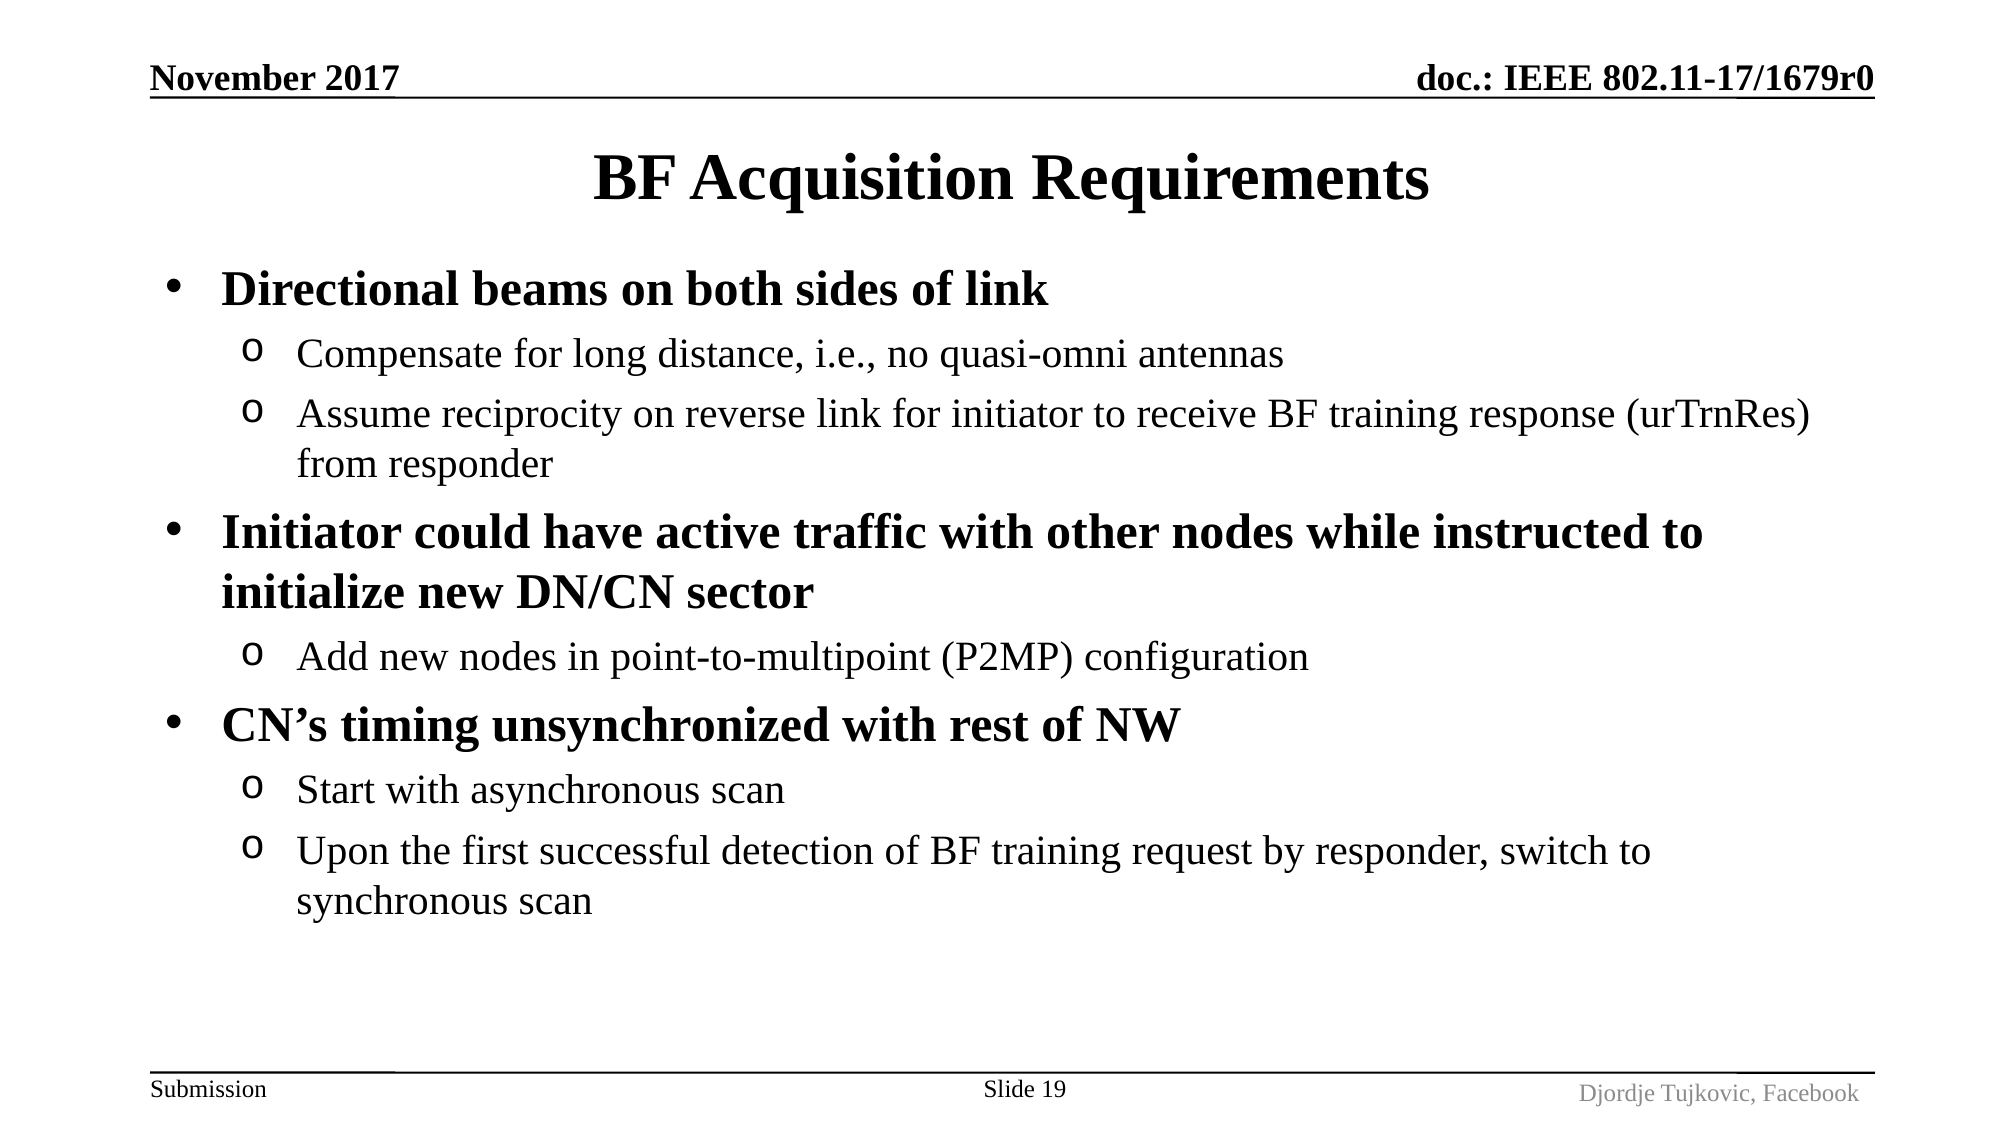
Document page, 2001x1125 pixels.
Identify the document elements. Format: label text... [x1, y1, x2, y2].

list Directional beams on both sides of link Compensate for long distance, i.e., no quasi-omni antennas Assume reciprocity on reverse link for initiator to receive BF training response (urTrnRes) from responder Initiator could have active traffic with other nodes while instructed to initialize new DN/CN sector Add new nodes in point-to-multipoint (P2MP) configuration CN’s timing unsynchronized with rest of NW Start with asynchronous scan Upon the first successful detection of BF training request by responder, switch to synchronous scan [149, 248, 1876, 1073]
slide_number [149, 59, 750, 98]
title BF Acquisition Requirements [149, 97, 1876, 248]
slide_number Slide 19 [936, 1072, 1113, 1111]
footer Djordje Tujkovic, Facebook [1170, 1072, 1875, 1110]
